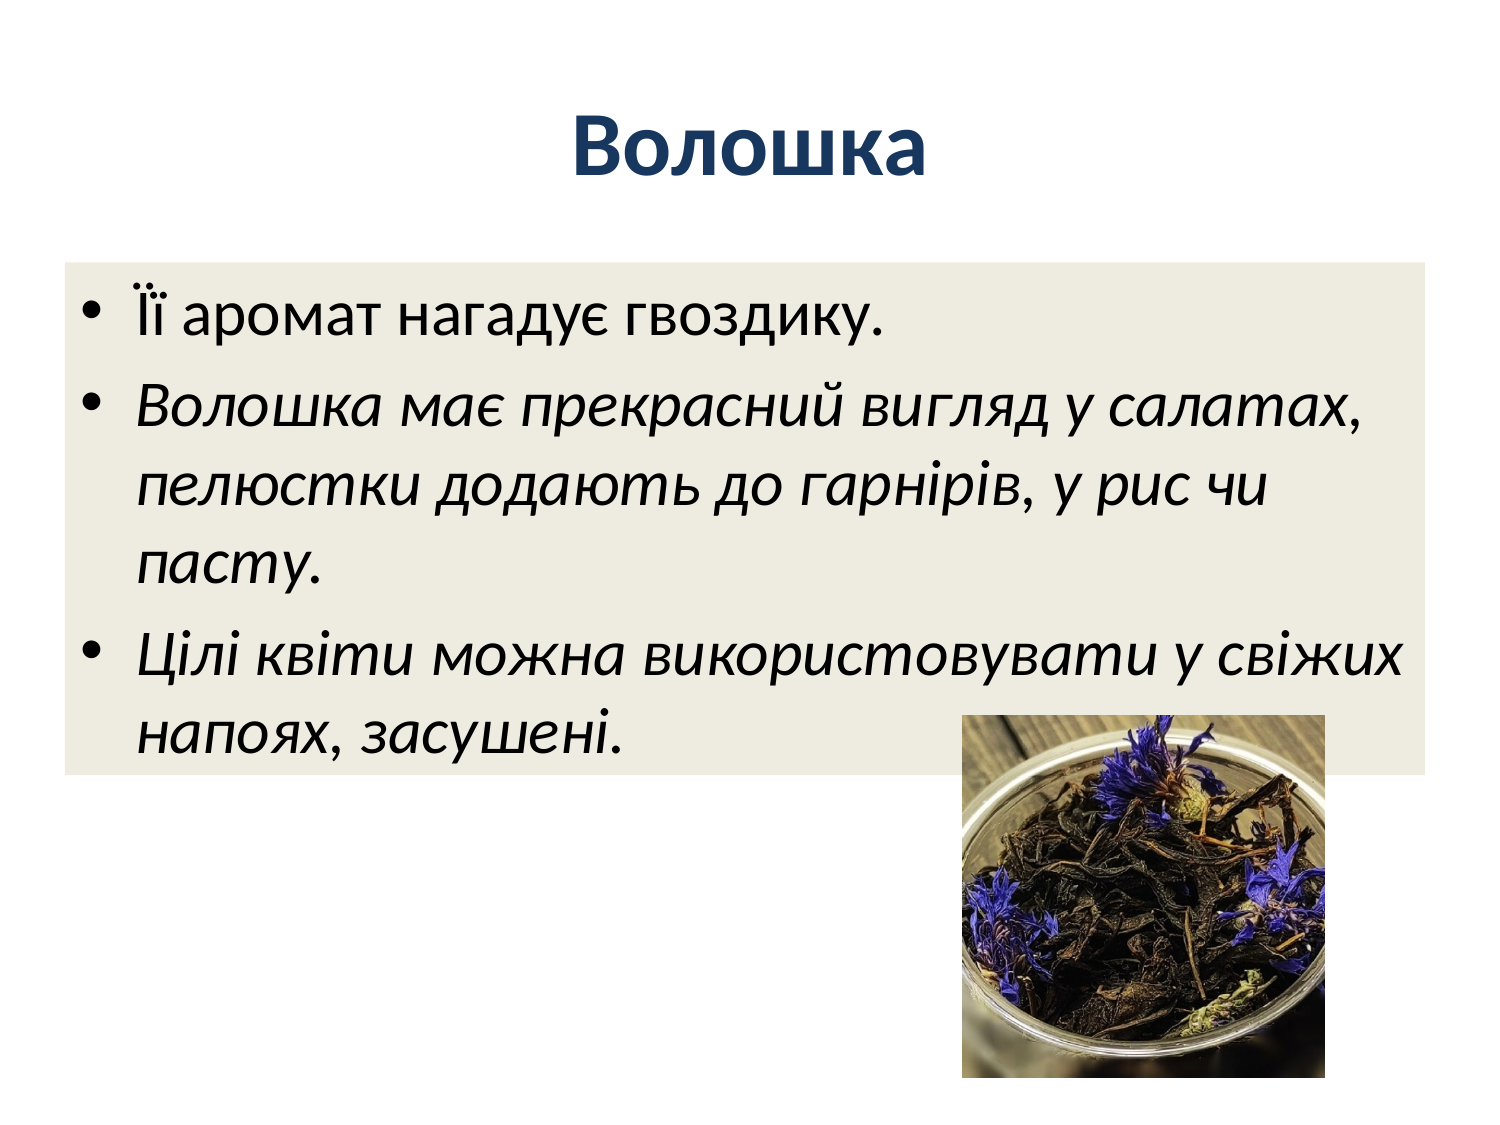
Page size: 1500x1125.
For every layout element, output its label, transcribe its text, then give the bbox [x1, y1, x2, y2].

picture [962, 715, 1325, 1078]
title Волошка [75, 45, 1425, 233]
list Її аромат нагадує гвоздику. Волошка має прекрасний вигляд у салатах, пелюстки додають до гарнірів, у рис чи пасту. Цілі квіти можна використовувати у свіжих напоях, засушені. [64, 262, 1425, 776]
